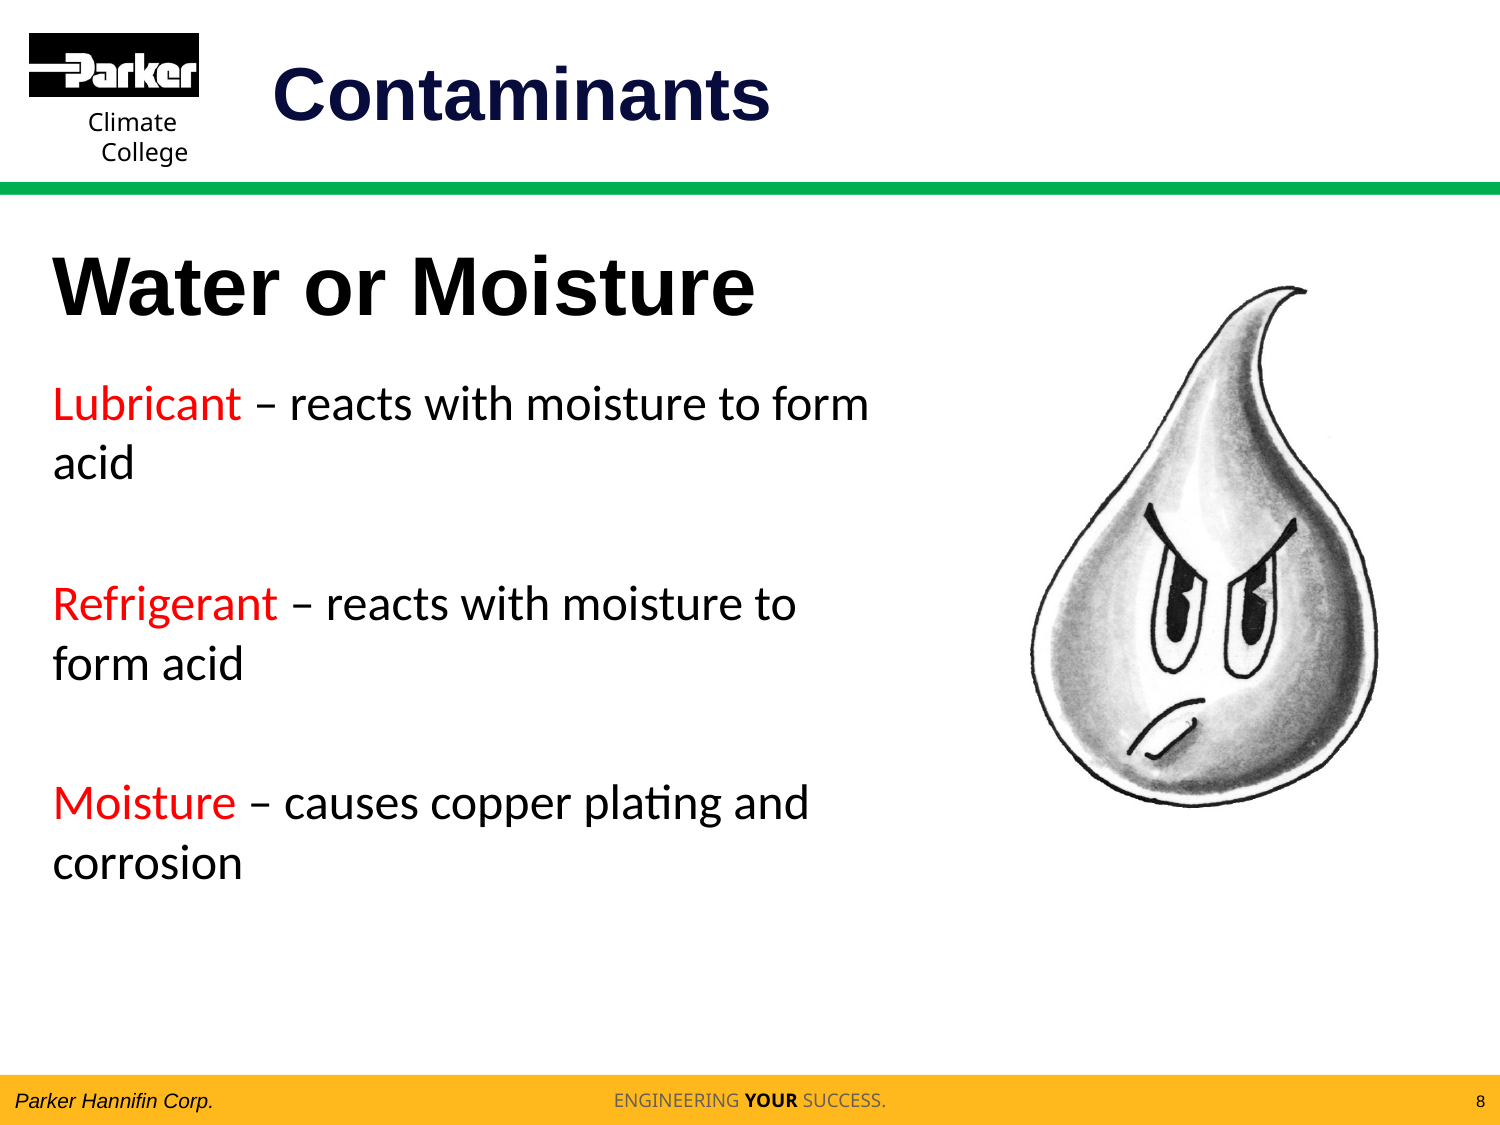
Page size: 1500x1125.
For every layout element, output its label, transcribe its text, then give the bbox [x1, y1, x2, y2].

title Contaminants [257, 11, 1413, 171]
picture [29, 33, 199, 97]
slide_number 8 [1314, 1076, 1500, 1125]
text_box Water or Moisture [37, 224, 1450, 350]
list Lubricant – reacts with moisture to form acid Refrigerant – reacts with moisture to form acid Moisture – causes copper plating and corrosion [37, 362, 901, 938]
picture [1024, 279, 1381, 876]
